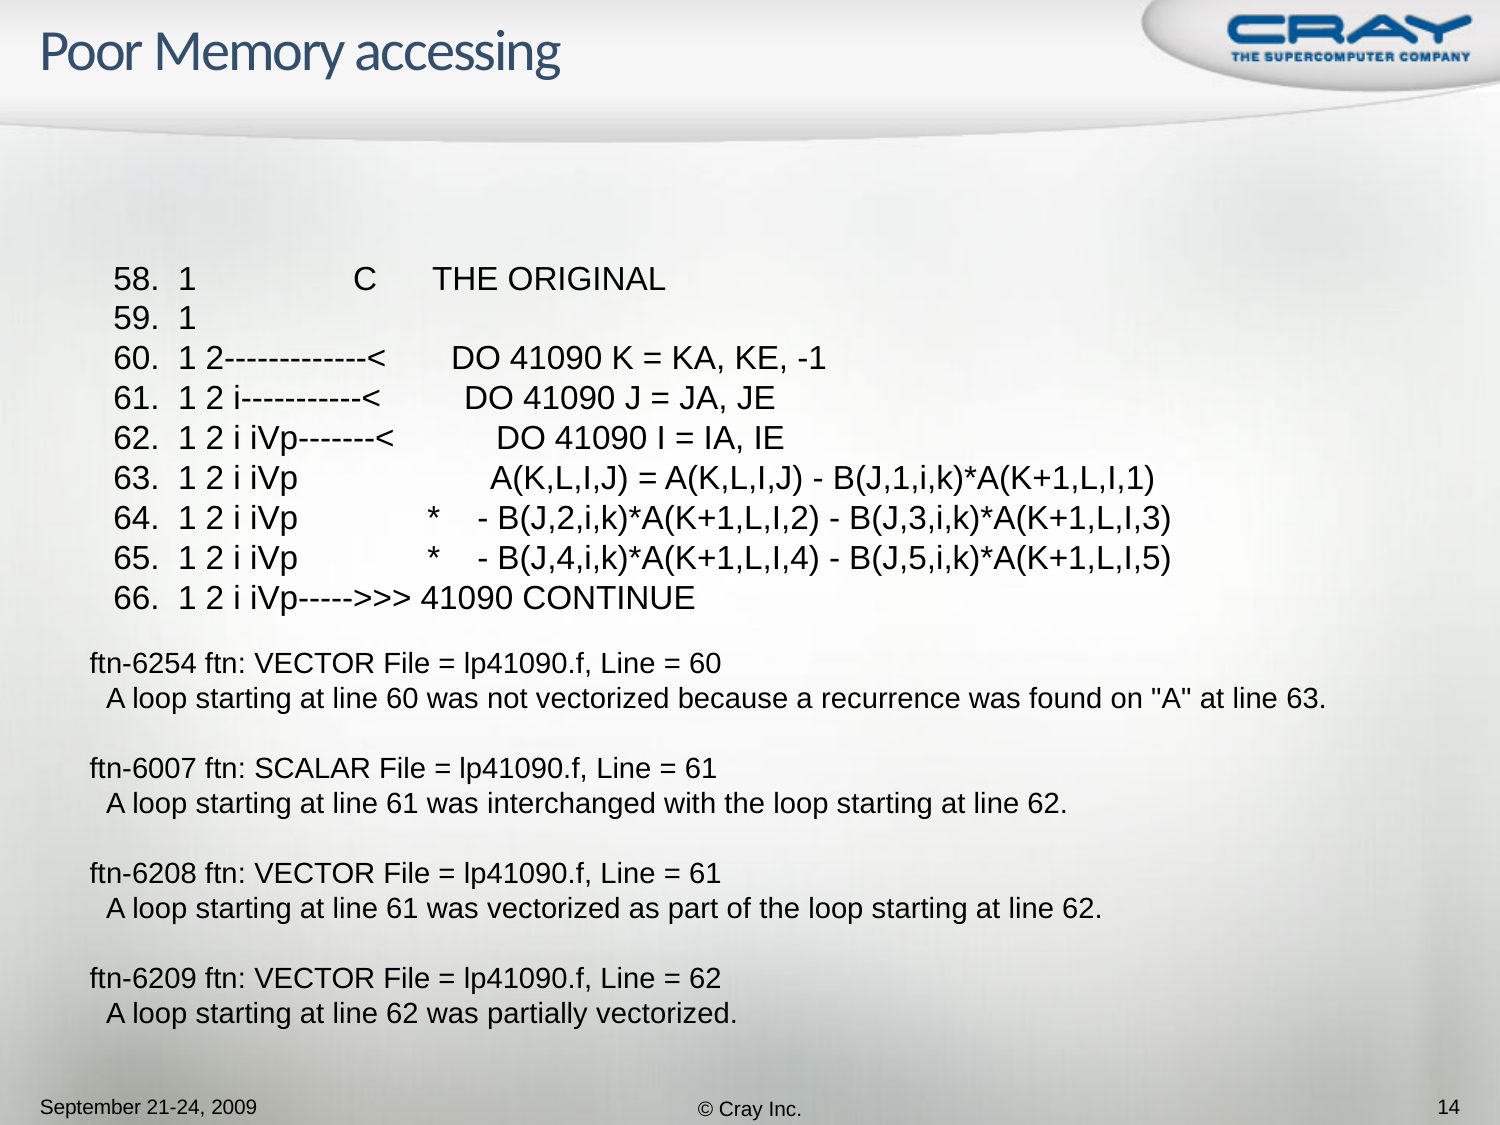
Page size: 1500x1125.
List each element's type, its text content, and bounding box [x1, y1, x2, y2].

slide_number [24, 1087, 425, 1125]
picture [0, 0, 1500, 1125]
slide_number 14 [1374, 1087, 1475, 1125]
title Poor Memory accessing [24, 24, 1150, 125]
text_box 58. 1 C THE ORIGINAL 59. 1 60. 1 2-------------< DO 41090 K = KA, KE, -1 61. 1 2 i-----------< DO 41090 J = JA, JE 62. 1 2 i iVp-------< DO 41090 I = IA, IE 63. 1 2 i iVp A(K,L,I,J) = A(K,L,I,J) - B(J,1,i,k)*A(K+1,L,I,1) 64. 1 2 i iVp * - B(J,2,i,k)*A(K+1,L,I,2) - B(J,3,i,k)*A(K+1,L,I,3) 65. 1 2 i iVp * - B(J,4,i,k)*A(K+1,L,I,4) - B(J,5,i,k)*A(K+1,L,I,5) 66. 1 2 i iVp----->>> 41090 CONTINUE [70, 249, 1189, 624]
footer © Cray Inc. [456, 1087, 1044, 1125]
text_box ftn-6254 ftn: VECTOR File = lp41090.f, Line = 60 A loop starting at line 60 was not vectorized because a recurrence was found on "A" at line 63. ftn-6007 ftn: SCALAR File = lp41090.f, Line = 61 A loop starting at line 61 was interchanged with the loop starting at line 62. ftn-6208 ftn: VECTOR File = lp41090.f, Line = 61 A loop starting at line 61 was vectorized as part of the loop starting at line 62. ftn-6209 ftn: VECTOR File = lp41090.f, Line = 62 A loop starting at line 62 was partially vectorized. [74, 637, 1344, 1072]
